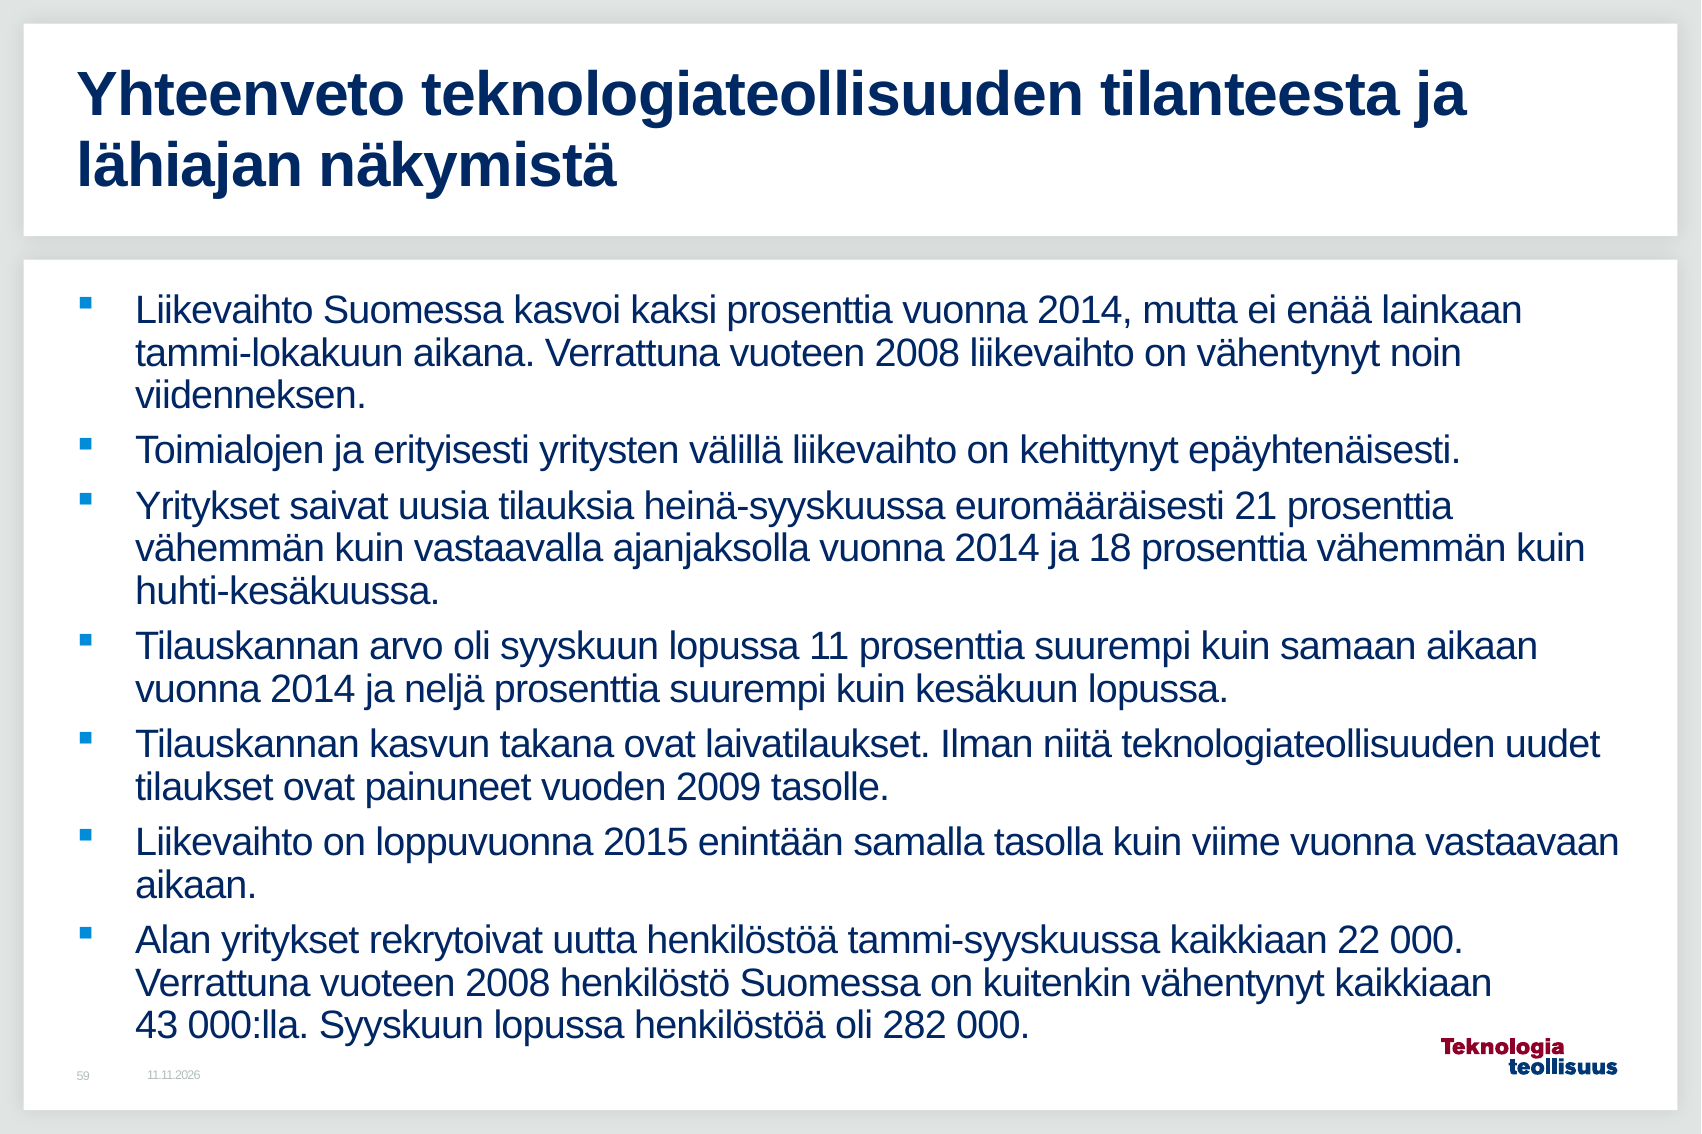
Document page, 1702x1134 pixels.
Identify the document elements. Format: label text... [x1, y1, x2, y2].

list Liikevaihto Suomessa kasvoi kaksi prosenttia vuonna 2014, mutta ei enää lainkaan tammi-lokakuun aikana. Verrattuna vuoteen 2008 liikevaihto on vähentynyt noin viidenneksen. Toimialojen ja erityisesti yritysten välillä liikevaihto on kehittynyt epäyhtenäisesti. Yritykset saivat uusia tilauksia heinä-syyskuussa euromääräisesti 21 prosenttia vähemmän kuin vastaavalla ajanjaksolla vuonna 2014 ja 18 prosenttia vähemmän kuin huhti-kesäkuussa. Tilauskannan arvo oli syyskuun lopussa 11 prosenttia suurempi kuin samaan aikaan vuonna 2014 ja neljä prosenttia suurempi kuin kesäkuun lopussa. Tilauskannan kasvun takana ovat laivatilaukset. Ilman niitä teknologiateollisuuden uudet tilaukset ovat painuneet vuoden 2009 tasolle. Liikevaihto on loppuvuonna 2015 enintään samalla tasolla kuin viime vuonna vastaavaan aikaan. Alan yritykset rekrytoivat uutta henkilöstöä tammi-syyskuussa kaikkiaan 22 000. Verrattuna vuoteen 2008 henkilöstö Suomessa on kuitenkin vähentynyt kaikkiaan 43 000:lla. Syyskuun lopussa henkilöstöä oli 282 000. [70, 283, 1630, 1016]
title Yhteenveto teknologiateollisuuden tilanteesta ja lähiajan näkymistä [70, 47, 1631, 213]
slide_number 59 [70, 1063, 141, 1087]
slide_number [141, 1063, 355, 1087]
